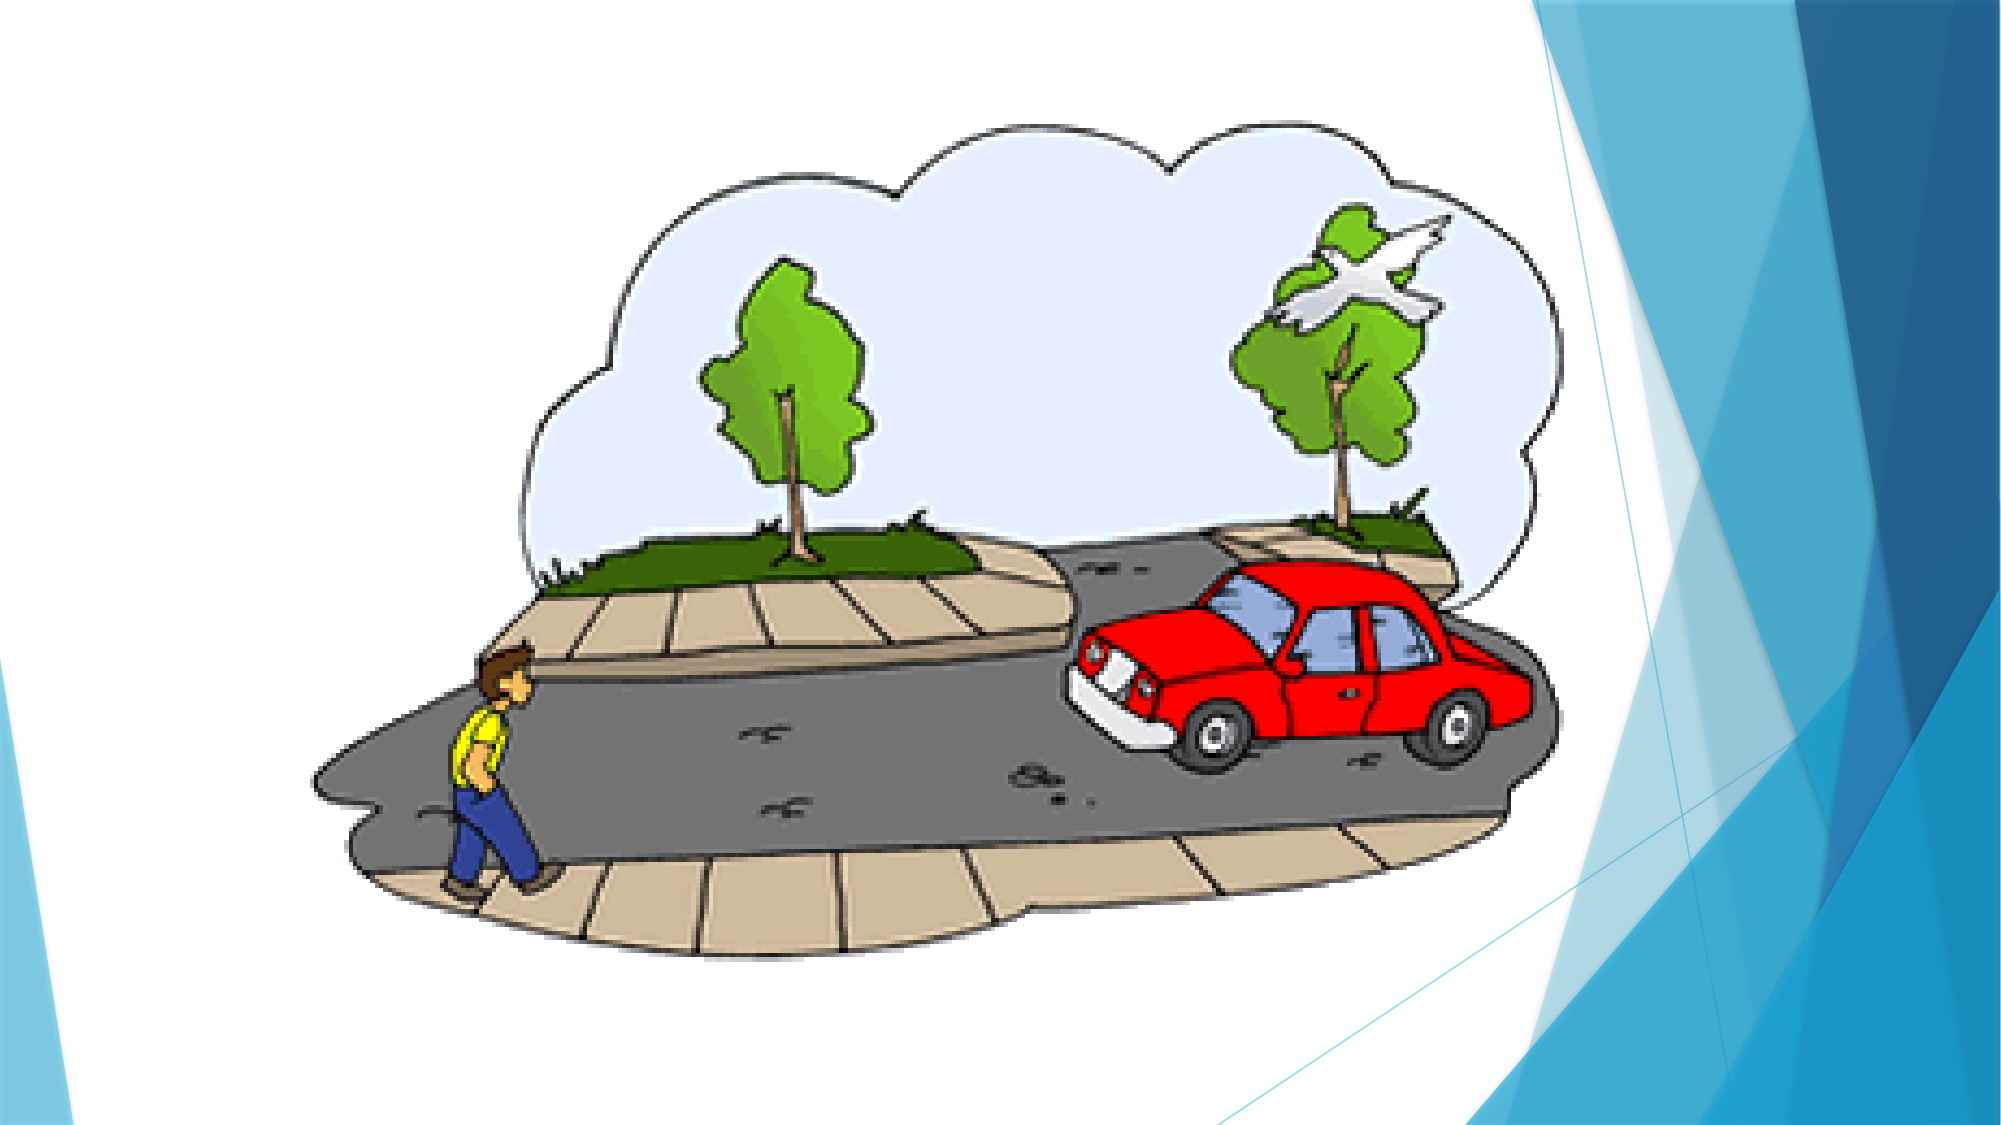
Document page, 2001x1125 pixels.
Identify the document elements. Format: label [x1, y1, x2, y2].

picture [310, 119, 1565, 962]
